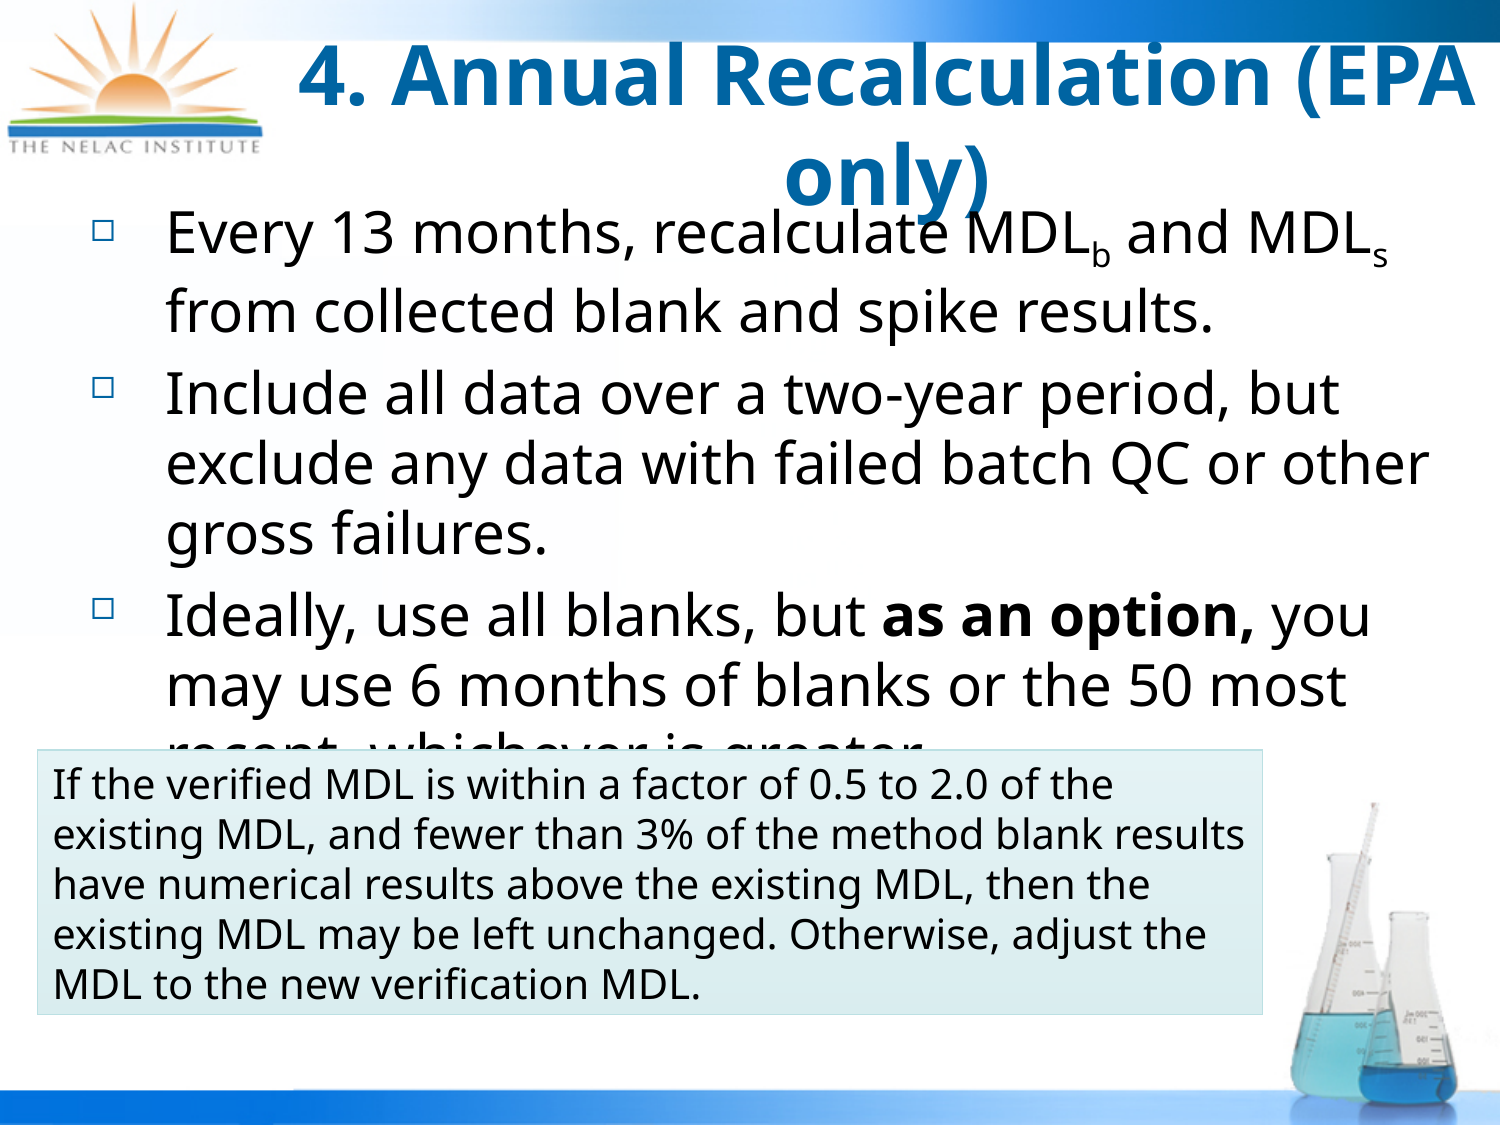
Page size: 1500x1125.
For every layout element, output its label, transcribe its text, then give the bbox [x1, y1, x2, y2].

picture [0, 0, 1500, 1125]
list Every 13 months, recalculate MDLb and MDLs from collected blank and spike results. Include all data over a two-year period, but exclude any data with failed batch QC or other gross failures. Ideally, use all blanks, but as an option, you may use 6 months of blanks or the 50 most recent, whichever is greater. [75, 187, 1450, 693]
title 4. Annual Recalculation (EPA only) [275, 45, 1500, 200]
text_box If the verified MDL is within a factor of 0.5 to 2.0 of the existing MDL, and fewer than 3% of the method blank results have numerical results above the existing MDL, then the existing MDL may be left unchanged. Otherwise, adjust the MDL to the new verification MDL. [37, 749, 1263, 1015]
